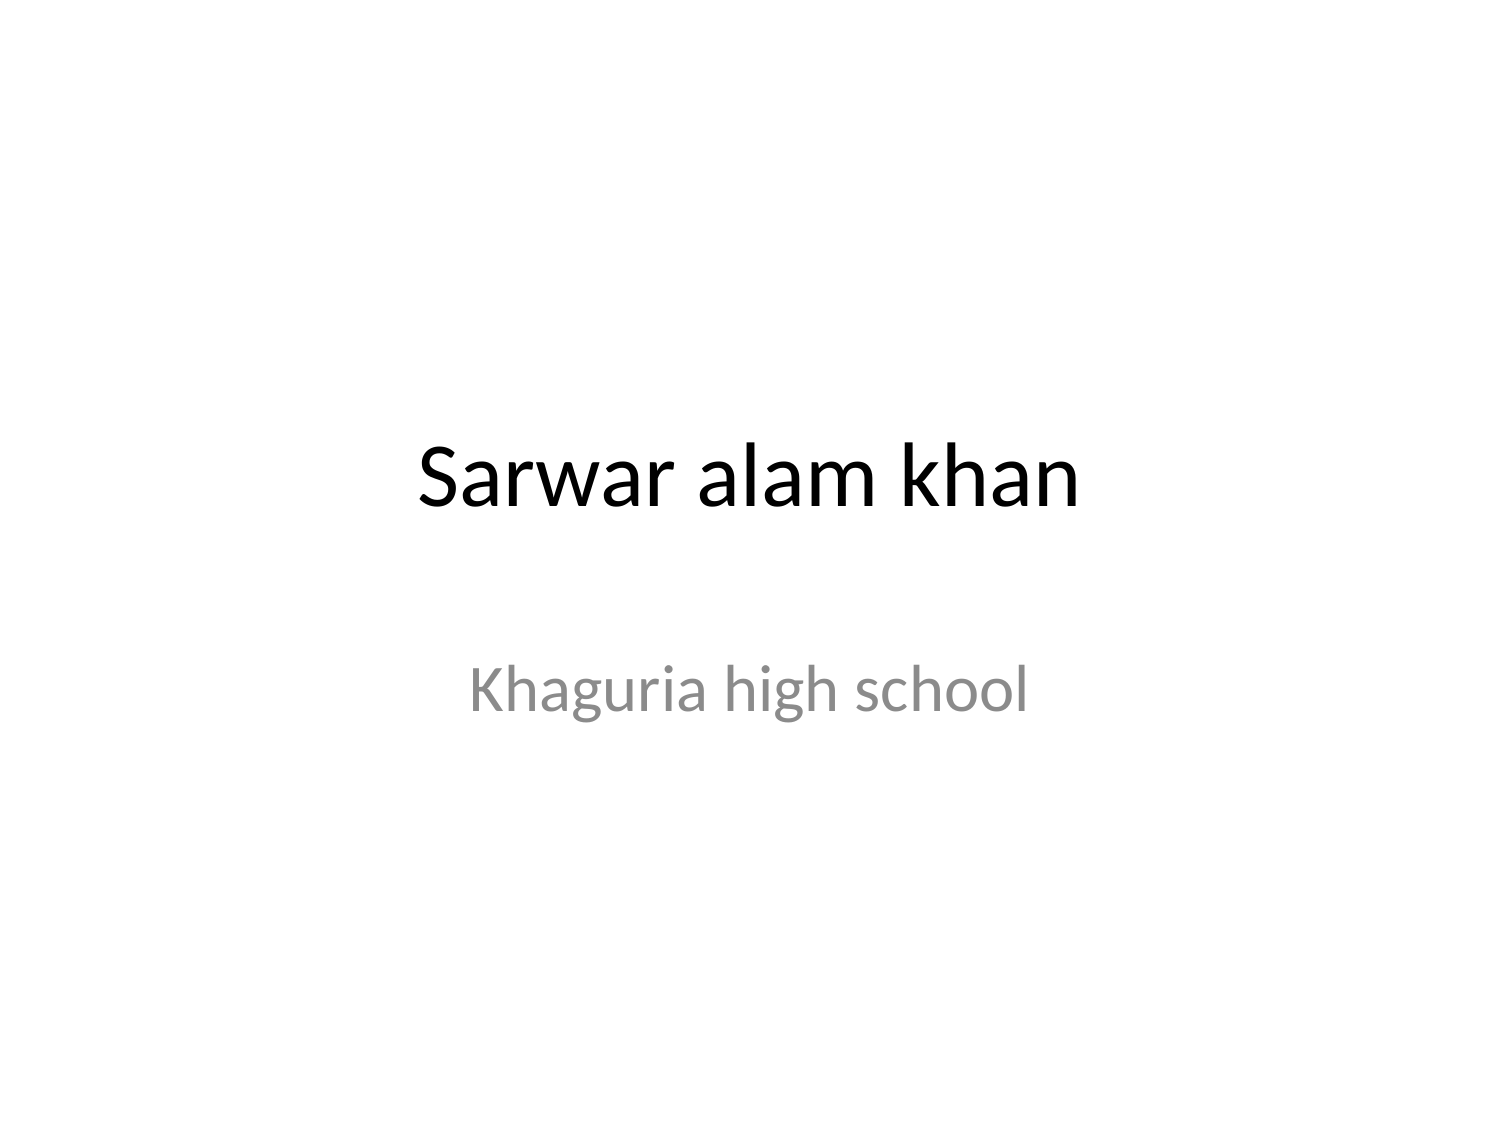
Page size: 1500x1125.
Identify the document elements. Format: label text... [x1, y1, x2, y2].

title Sarwar alam khan [112, 349, 1388, 591]
subtitle Khaguria high school [225, 637, 1275, 925]
